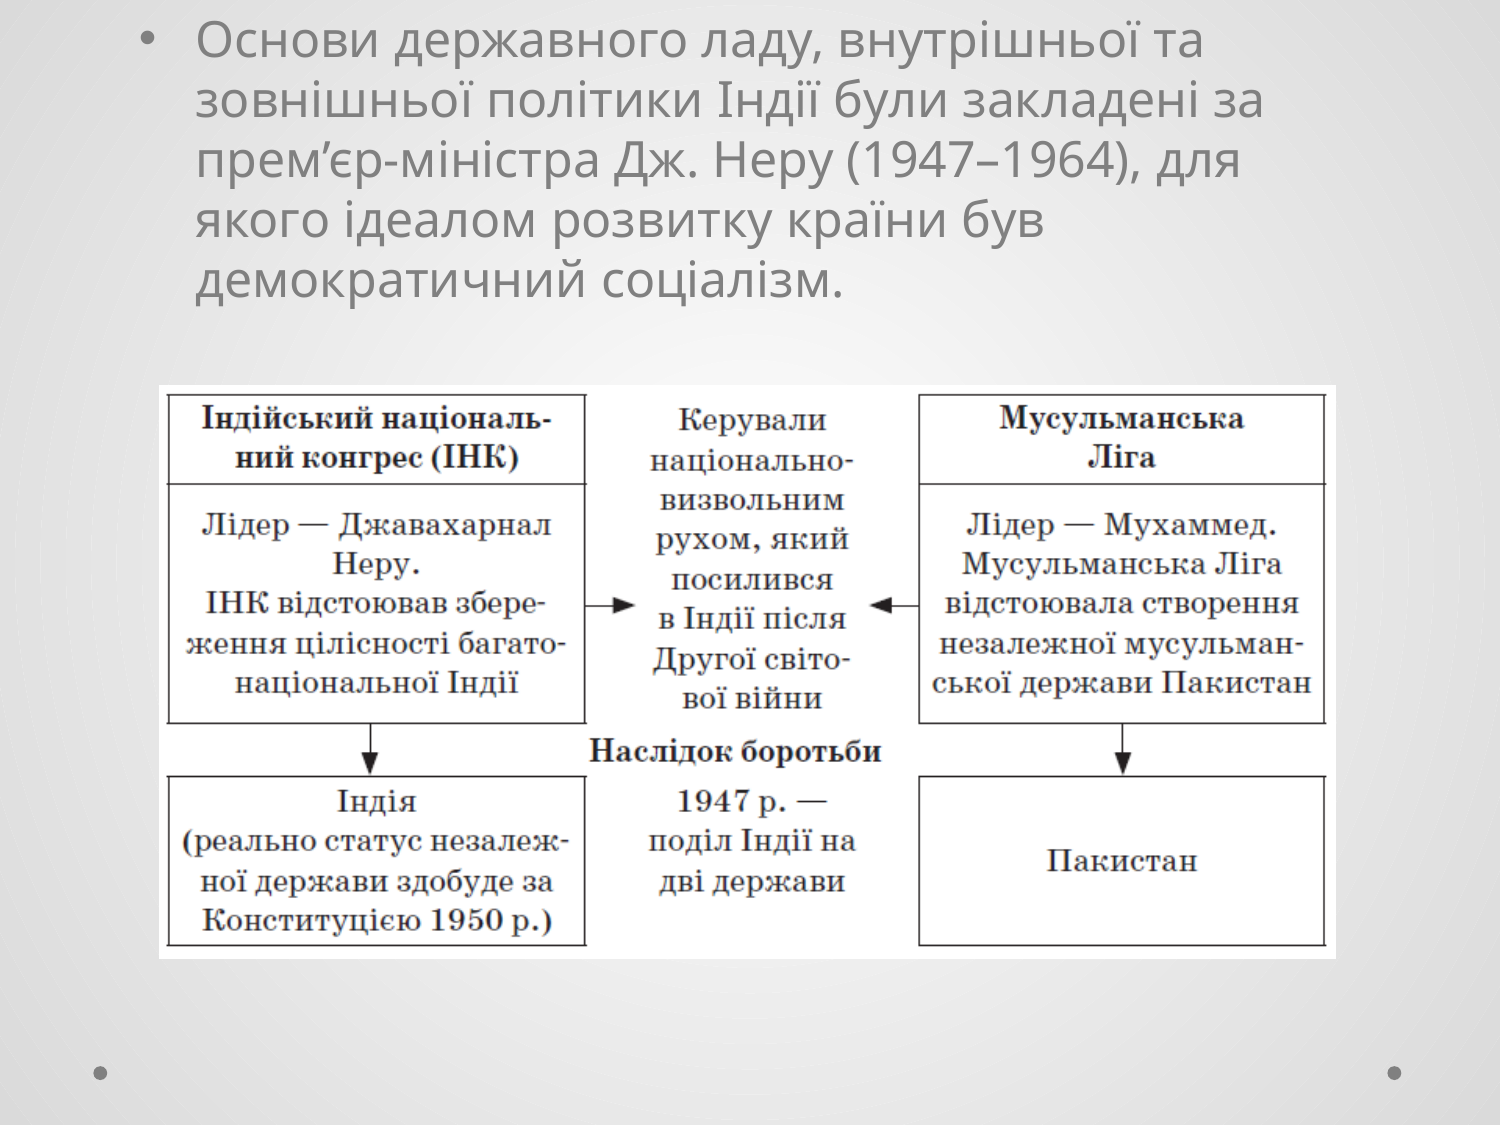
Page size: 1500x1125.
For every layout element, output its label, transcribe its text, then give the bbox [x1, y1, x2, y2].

list Основи державного ладу, внутрішньої та зовнішньої політики Індії були закладені за прем’єр-міністра Дж. Неру (1947–1964), для якого ідеалом розвитку країни був демократичний соціалізм. [123, 0, 1376, 433]
picture [158, 385, 1337, 960]
